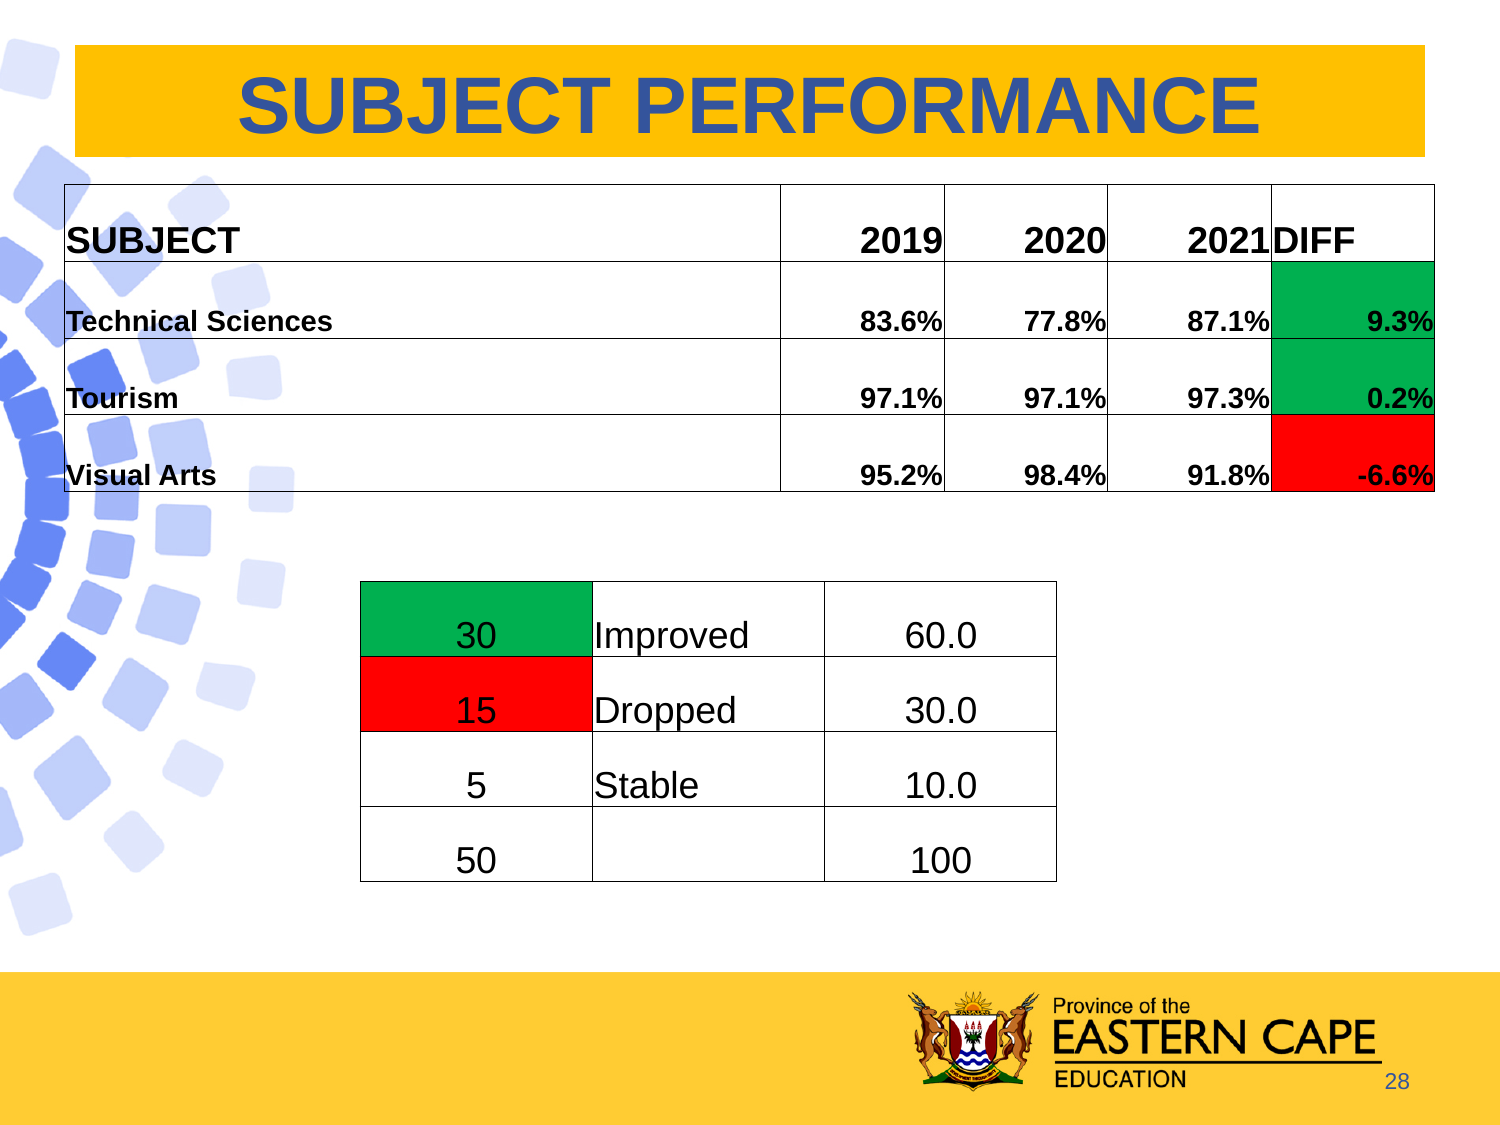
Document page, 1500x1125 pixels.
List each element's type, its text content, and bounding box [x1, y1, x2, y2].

table_cell 10.0 [825, 732, 1056, 806]
table_header DIFF [1272, 185, 1434, 261]
table_cell -6.6% [1272, 415, 1434, 491]
table_header 2021 [1108, 185, 1271, 261]
table_cell 50 [361, 807, 592, 881]
table_cell [593, 807, 824, 881]
table_cell 98.4% [945, 415, 1107, 491]
table_cell Visual Arts [65, 415, 780, 491]
table_cell 97.3% [1108, 339, 1271, 414]
table_header SUBJECT [65, 185, 780, 261]
table_cell 100 [825, 807, 1056, 881]
table_cell 91.8% [1108, 415, 1271, 491]
slide_number 28 [1074, 1062, 1426, 1103]
title SUBJECT PERFORMANCE [75, 45, 1425, 157]
table_header 60.0 [825, 582, 1056, 656]
table_cell 95.2% [781, 415, 944, 491]
table_cell 83.6% [781, 262, 944, 338]
table_header 2020 [945, 185, 1107, 261]
table_header Improved [593, 582, 824, 656]
table_cell 97.1% [945, 339, 1107, 414]
table_cell Tourism [65, 339, 780, 414]
table_cell Stable [593, 732, 824, 806]
table_cell 15 [361, 657, 592, 731]
table_cell 9.3% [1272, 262, 1434, 338]
table_cell 87.1% [1108, 262, 1271, 338]
table_cell 0.2% [1272, 339, 1434, 414]
table_cell 30.0 [825, 657, 1056, 731]
table_cell Dropped [593, 657, 824, 731]
table_cell 97.1% [781, 339, 944, 414]
table_cell Technical Sciences [65, 262, 780, 338]
table_header 30 [361, 582, 592, 656]
picture [0, 0, 1500, 1125]
table_cell 5 [361, 732, 592, 806]
table_cell 77.8% [945, 262, 1107, 338]
table_header 2019 [781, 185, 944, 261]
